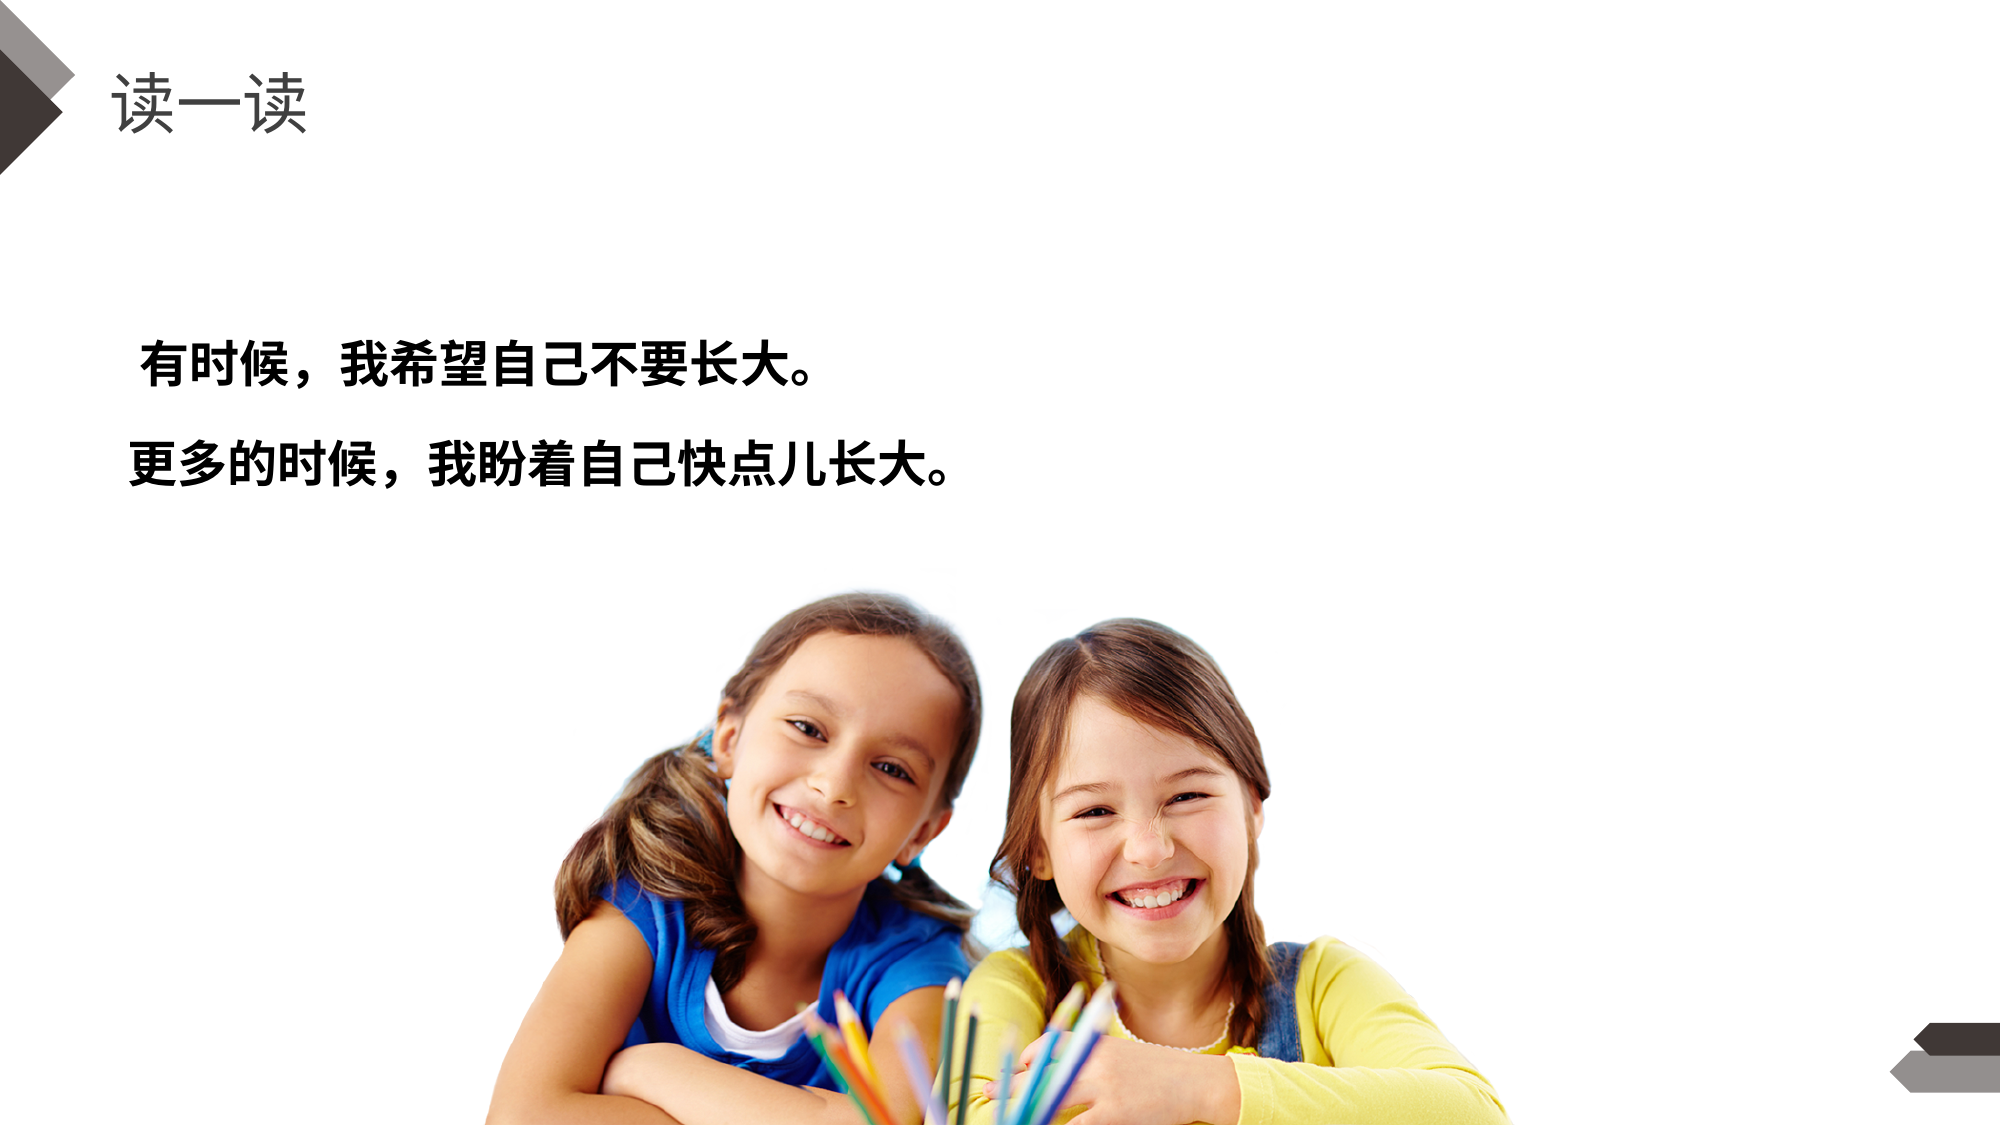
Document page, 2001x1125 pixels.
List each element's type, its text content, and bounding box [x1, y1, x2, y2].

text_box 有时候，我希望自己不要长大。 更多的时候，我盼着自己快点儿长大。 [55, 215, 1365, 501]
picture [481, 553, 1519, 1125]
text_box 读一读 [94, 54, 772, 150]
